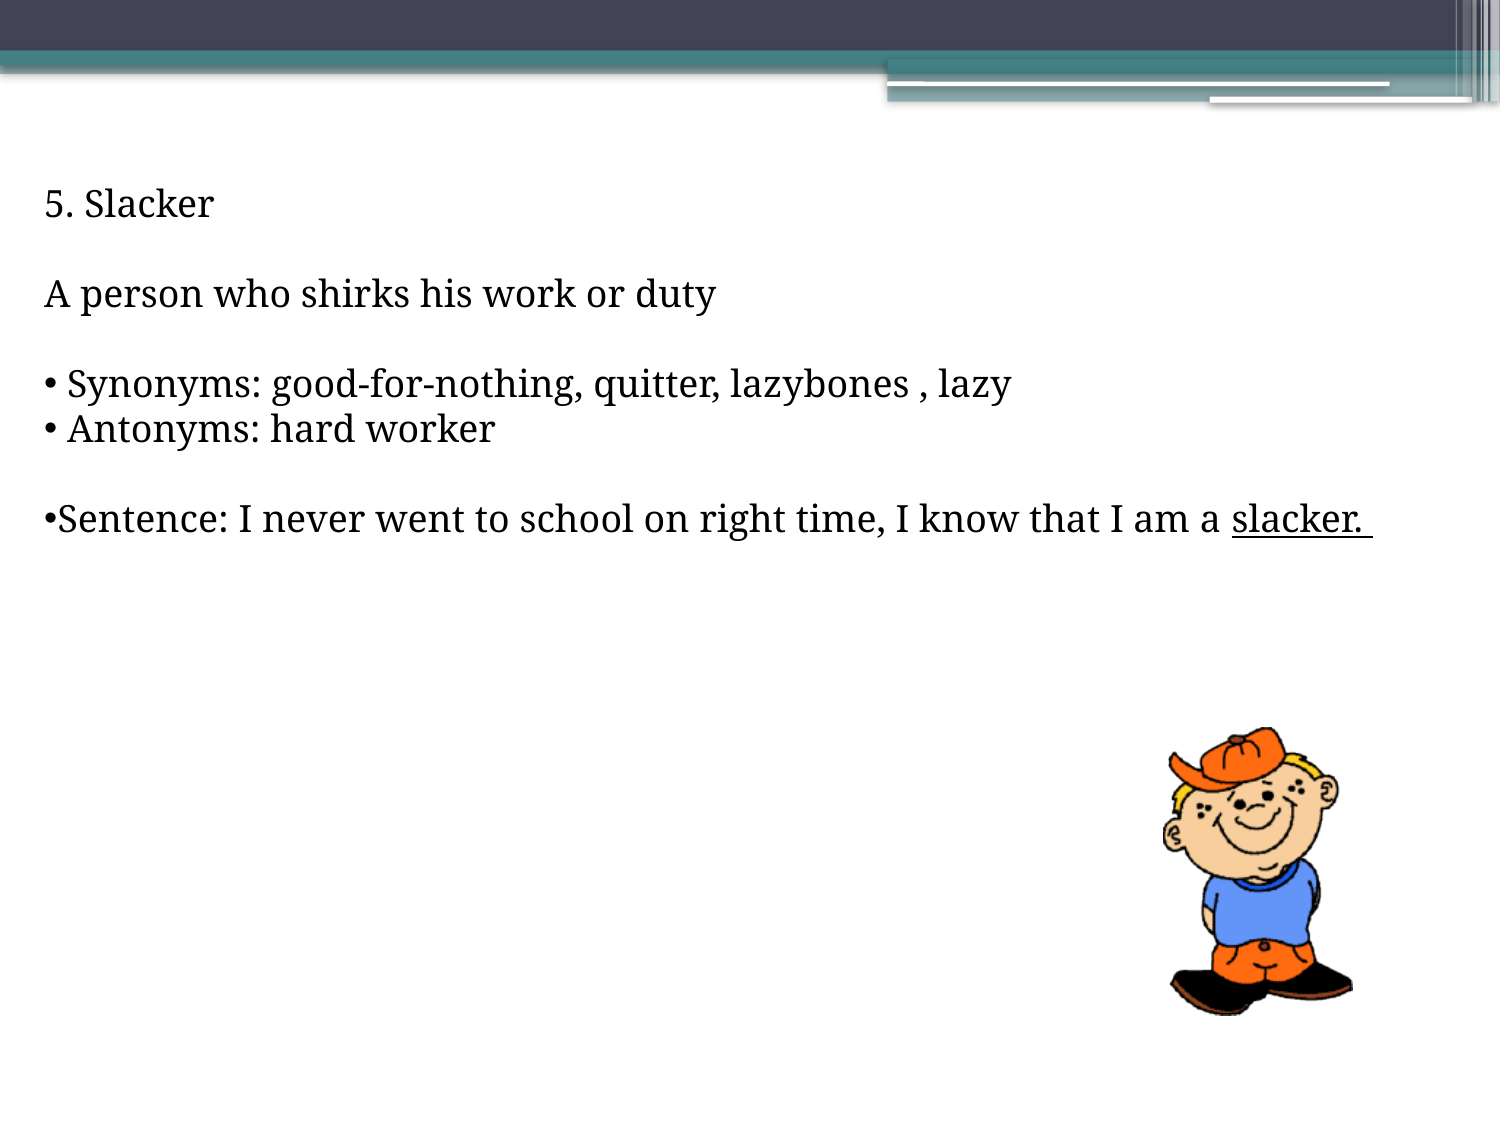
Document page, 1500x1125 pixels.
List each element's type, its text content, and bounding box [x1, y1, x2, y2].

picture [1163, 727, 1353, 1016]
text_box 5. Slacker A person who shirks his work or duty Synonyms: good-for-nothing, quitter, lazybones , lazy Antonyms: hard worker Sentence: I never went to school on right time, I know that I am a slacker. [29, 172, 1447, 548]
